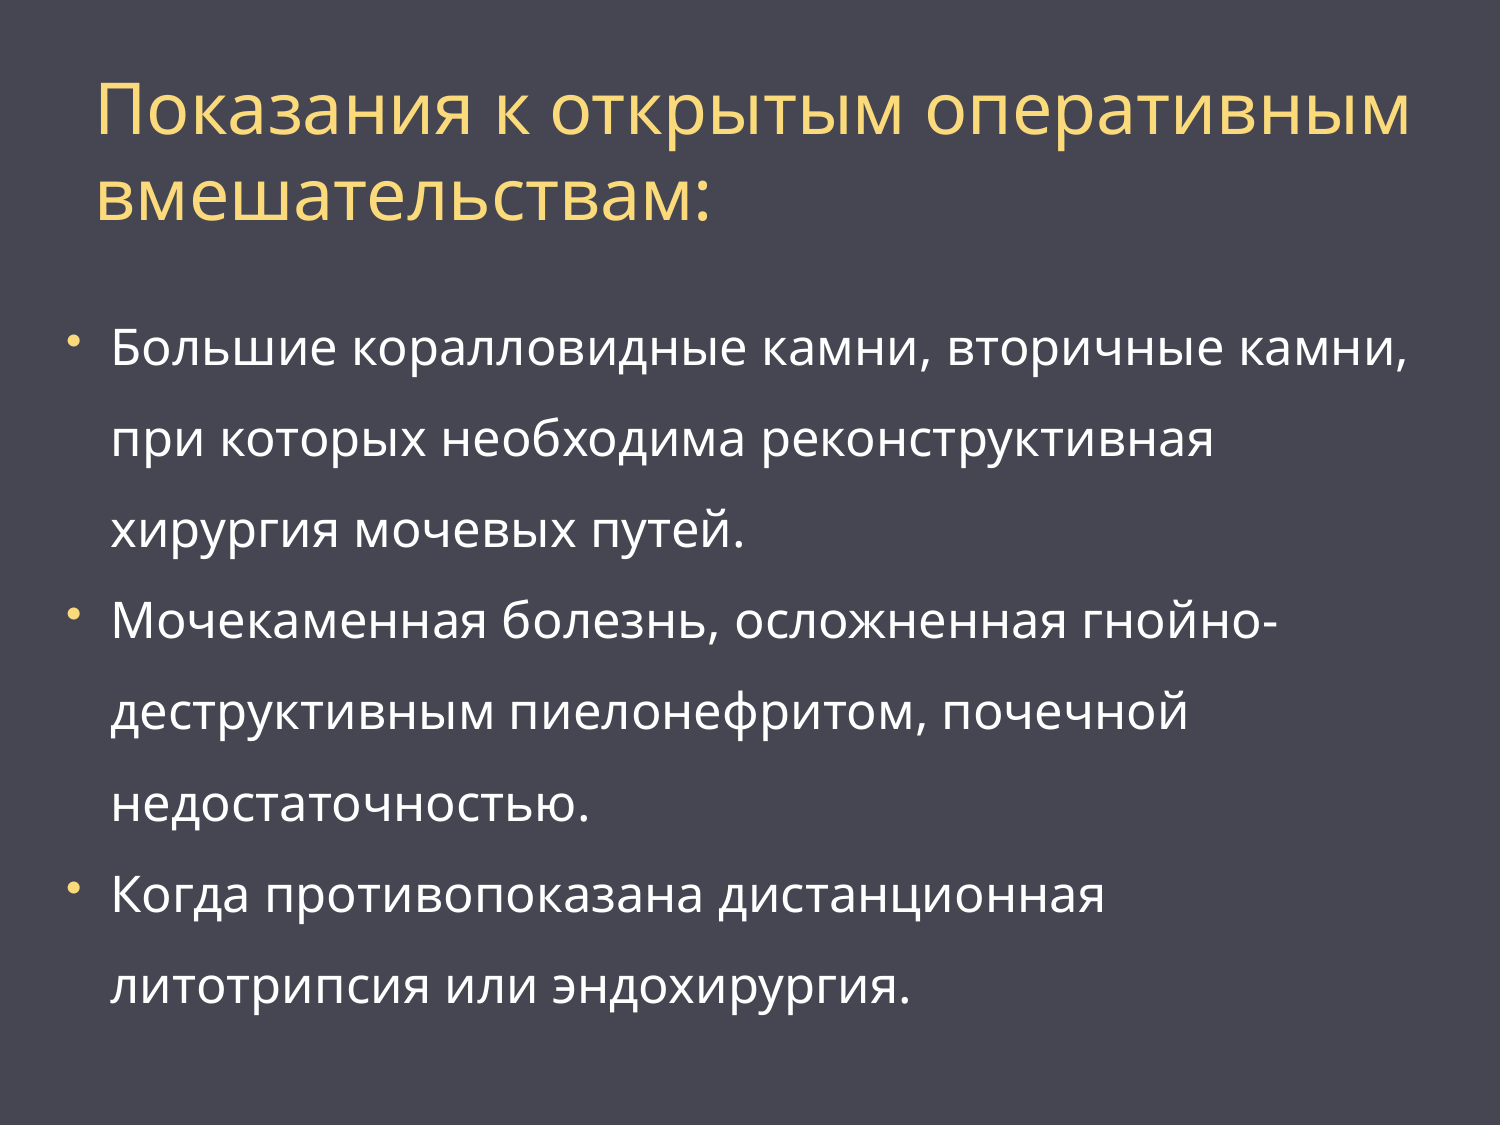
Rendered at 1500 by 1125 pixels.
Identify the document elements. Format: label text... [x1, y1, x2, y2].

list Большие коралловидные камни, вторичные камни, при которых необходима реконструктивная хирургия мочевых путей. Мочекаменная болезнь, осложненная гнойно-деструктивным пиелонефритом, почечной недостаточностью. Когда противопоказана дистанционная литотрипсия или эндохирургия. [53, 277, 1447, 1035]
title Показания к открытым оперативным вмешательствам: [71, 54, 1459, 243]
